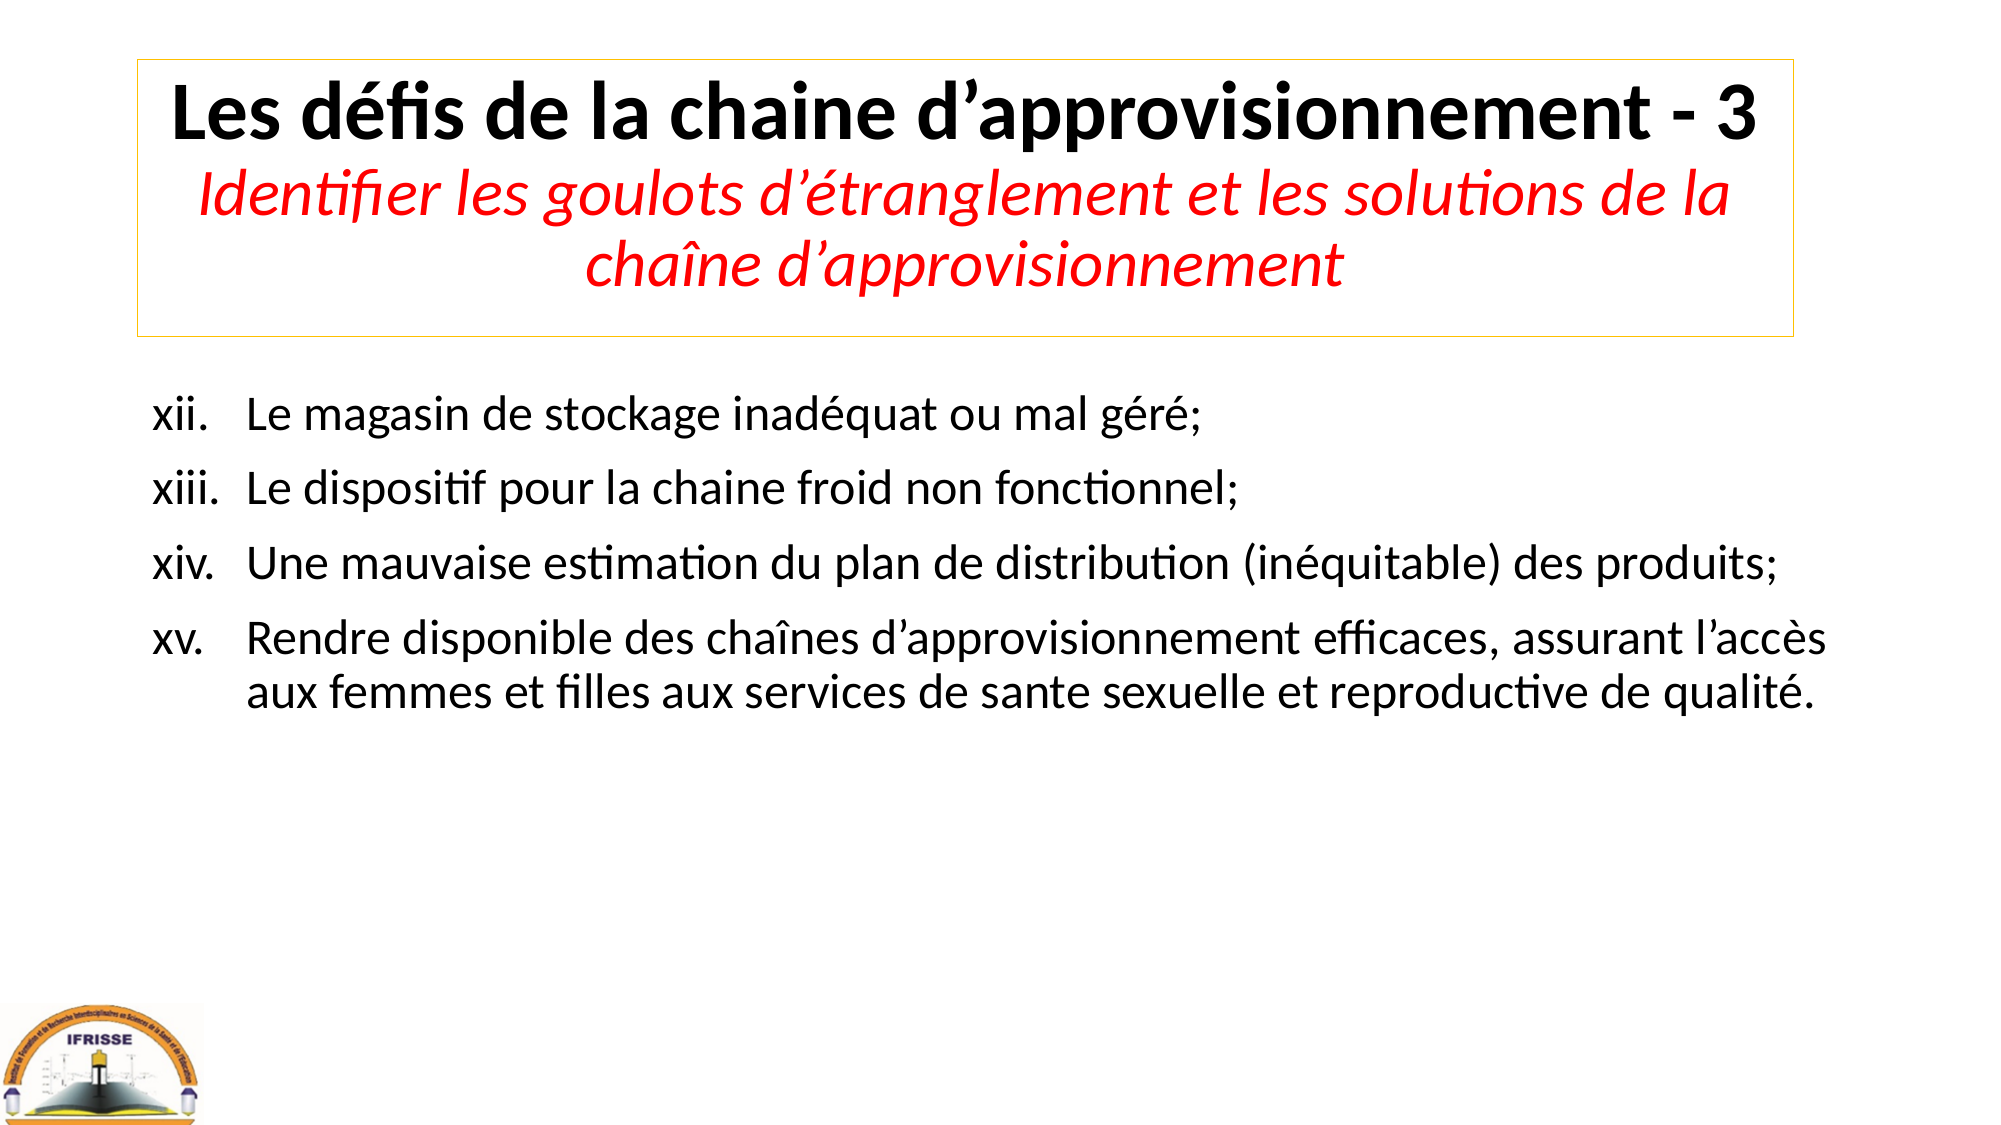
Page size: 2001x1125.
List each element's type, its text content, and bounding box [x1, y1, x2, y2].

list Le magasin de stockage inadéquat ou mal géré; Le dispositif pour la chaine froid non fonctionnel; Une mauvaise estimation du plan de distribution (inéquitable) des produits; Rendre disponible des chaînes d’approvisionnement efficaces, assurant l’accès aux femmes et filles aux services de sante sexuelle et reproductive de qualité. [137, 379, 1863, 925]
title Les défis de la chaine d’approvisionnement - 3 Identifier les goulots d’étranglement et les solutions de la chaîne d’approvisionnement [137, 59, 1794, 337]
picture [0, 1003, 204, 1125]
